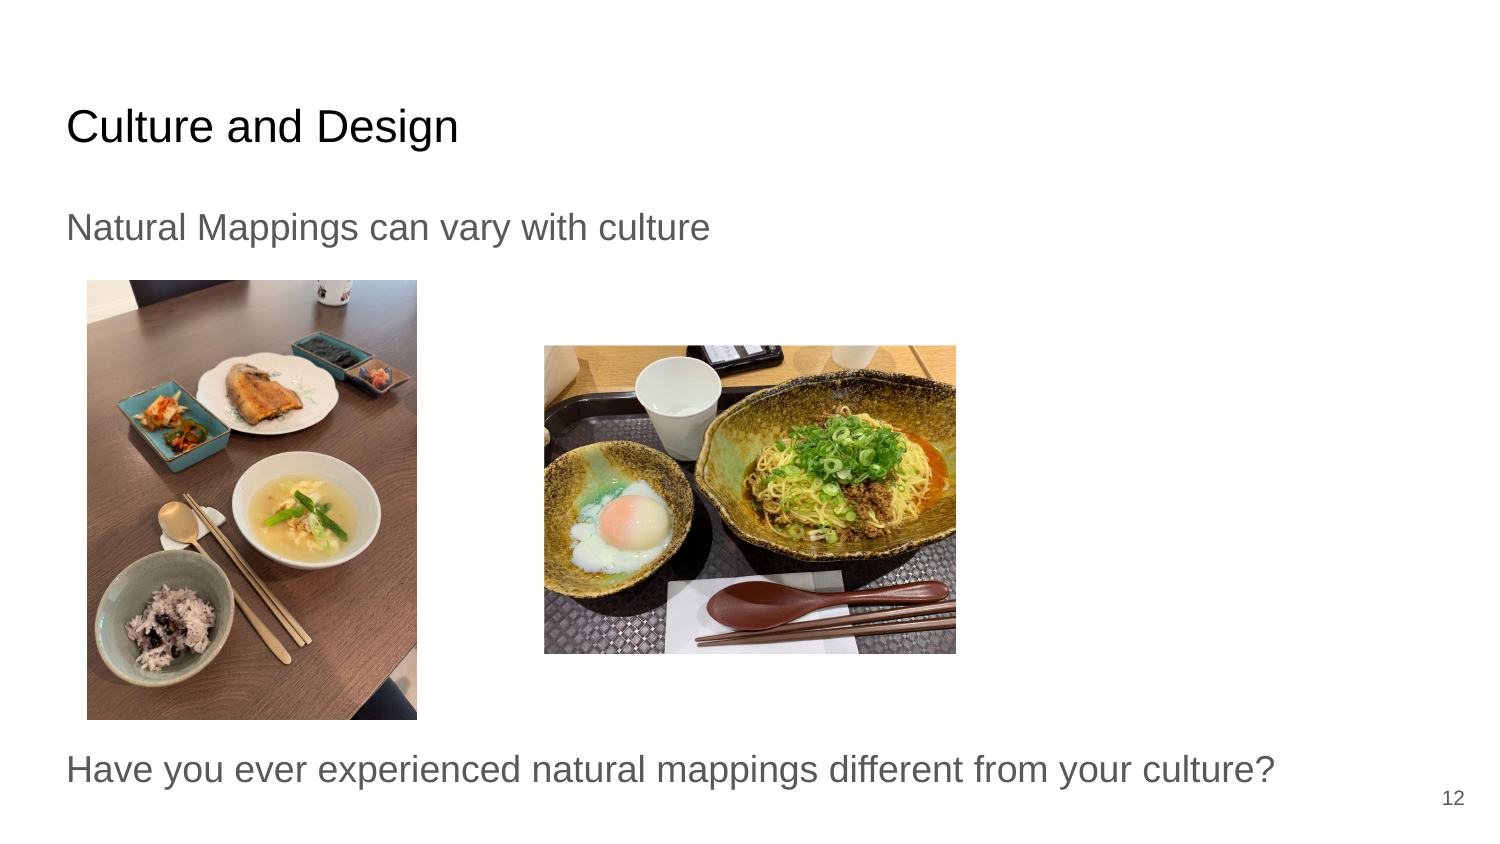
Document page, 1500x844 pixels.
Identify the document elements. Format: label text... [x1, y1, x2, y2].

list Natural Mappings can vary with culture Have you ever experienced natural mappings different from your culture? [51, 191, 1449, 821]
title Culture and Design [51, 72, 1449, 167]
picture [86, 279, 417, 720]
picture [545, 294, 956, 706]
slide_number ‹#› [1389, 764, 1480, 830]
